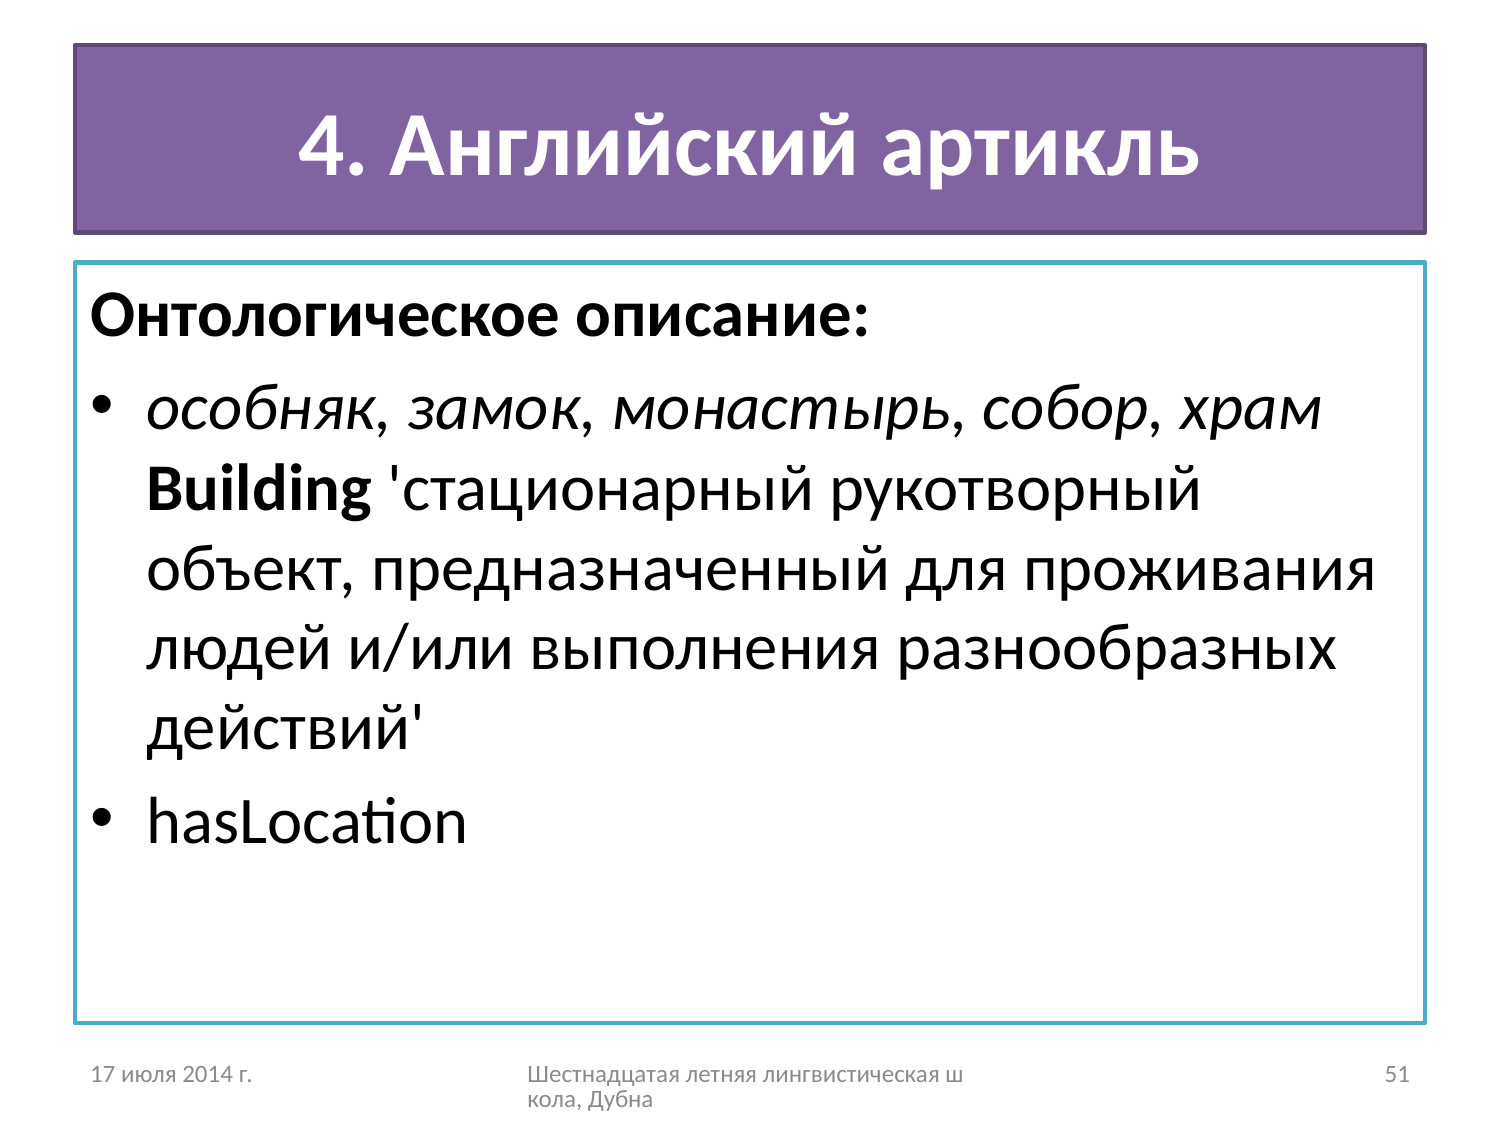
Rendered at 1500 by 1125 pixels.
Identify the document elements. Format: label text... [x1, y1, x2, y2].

slide_number 51 [1074, 1042, 1425, 1103]
title 4. Английский артикль [73, 43, 1427, 235]
footer Шестнадцатая летняя лингвистическая школа, Дубна [512, 1042, 988, 1103]
slide_number 17 июля 2014 г. [75, 1042, 425, 1103]
list Онтологическое описание: особняк, замок, монастырь, собор, храм Building 'стационарный рукотворный объект, предназначенный для проживания людей и/или выполнения разнообразных действий' hasLocation [73, 260, 1427, 1025]
